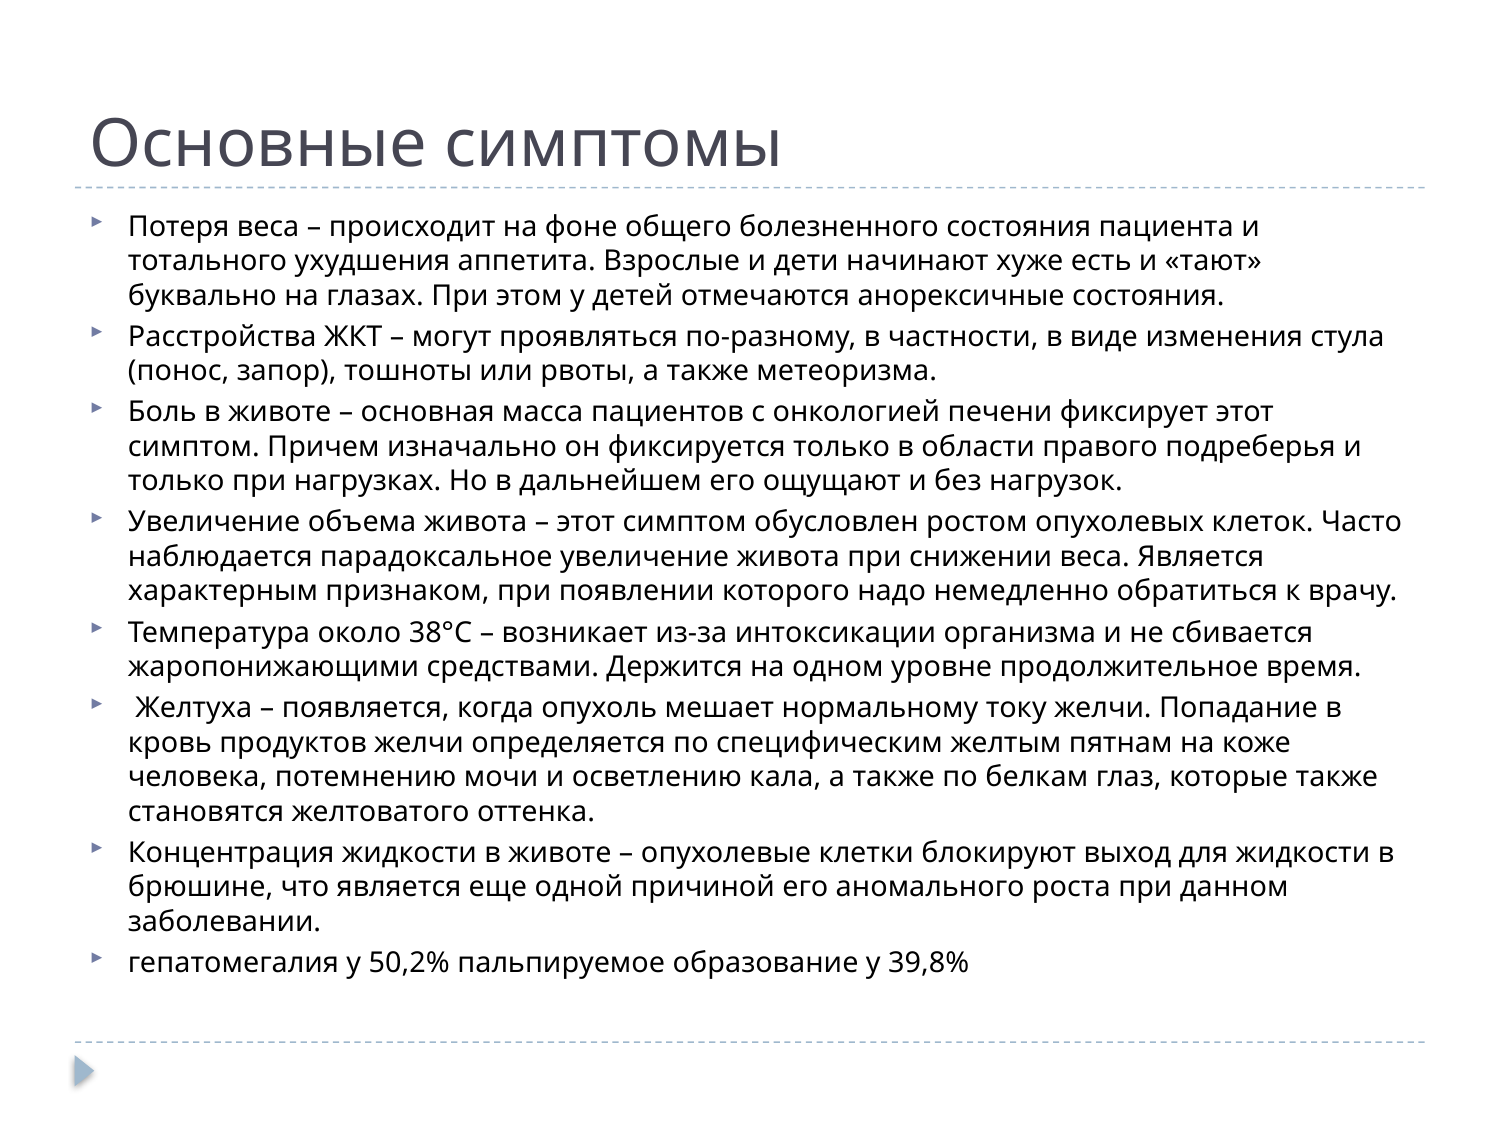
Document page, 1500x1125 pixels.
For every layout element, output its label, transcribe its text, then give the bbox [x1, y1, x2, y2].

title Основные симптомы [75, 24, 1425, 188]
list Потеря веса – происходит на фоне общего болезненного состояния пациента и тотального ухудшения аппетита. Взрослые и дети начинают хуже есть и «тают» буквально на глазах. При этом у детей отмечаются анорексичные состояния. Расстройства ЖКТ – могут проявляться по-разному, в частности, в виде изменения стула (понос, запор), тошноты или рвоты, а также метеоризма. Боль в животе – основная масса пациентов с онкологией печени фиксирует этот симптом. Причем изначально он фиксируется только в области правого подреберья и только при нагрузках. Но в дальнейшем его ощущают и без нагрузок. Увеличение объема живота – этот симптом обусловлен ростом опухолевых клеток. Часто наблюдается парадоксальное увеличение живота при снижении веса. Является характерным признаком, при появлении которого надо немедленно обратиться к врачу. Температура около 38°С – возникает из-за интоксикации организма и не сбивается жаропонижающими средствами. Держится на одном уровне продолжительное время. Желтуха – появляется, когда опухоль мешает нормальному току желчи. Попадание в кровь продуктов желчи определяется по специфическим желтым пятнам на коже человека, потемнению мочи и осветлению кала, а также по белкам глаз, которые также становятся желтоватого оттенка. Концентрация жидкости в животе – опухолевые клетки блокируют выход для жидкости в брюшине, что является еще одной причиной его аномального роста при данном заболевании. гепатомегалия у 50,2% пальпируемое образование у 39,8% [75, 200, 1425, 1010]
